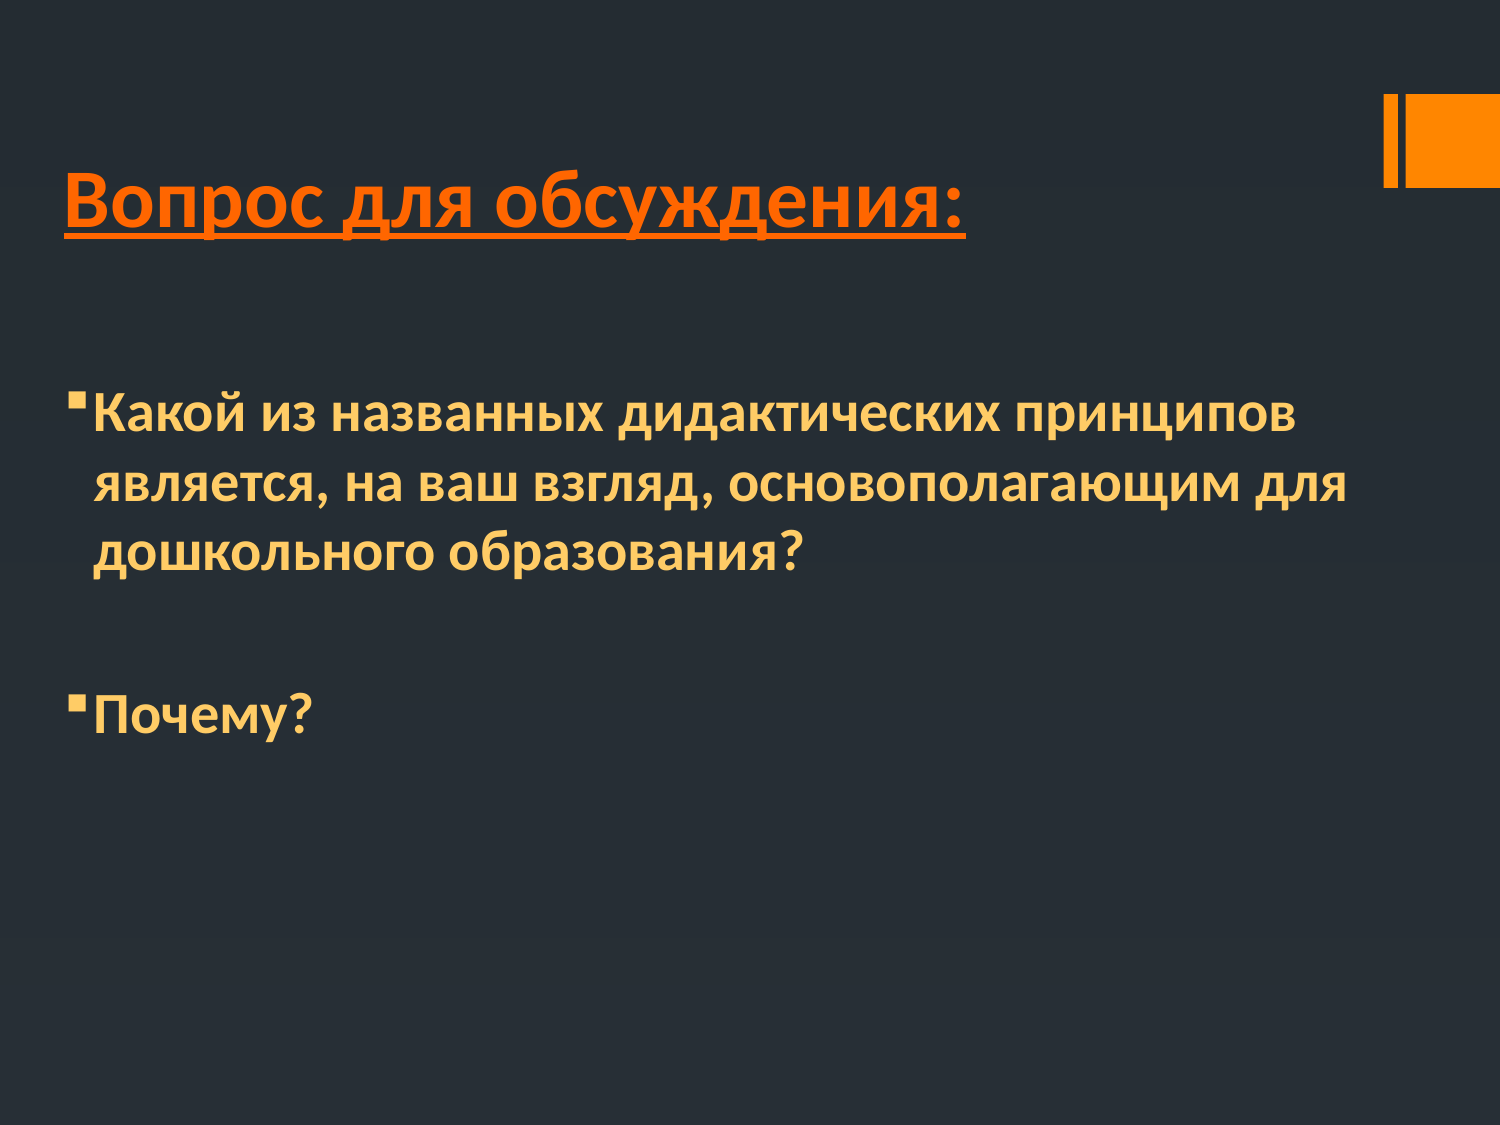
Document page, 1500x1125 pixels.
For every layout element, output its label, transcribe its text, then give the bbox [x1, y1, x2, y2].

list Вопрос для обсуждения: Какой из названных дидактических принципов является, на ваш взгляд, основополагающим для дошкольного образования? Почему? [41, 137, 1459, 813]
